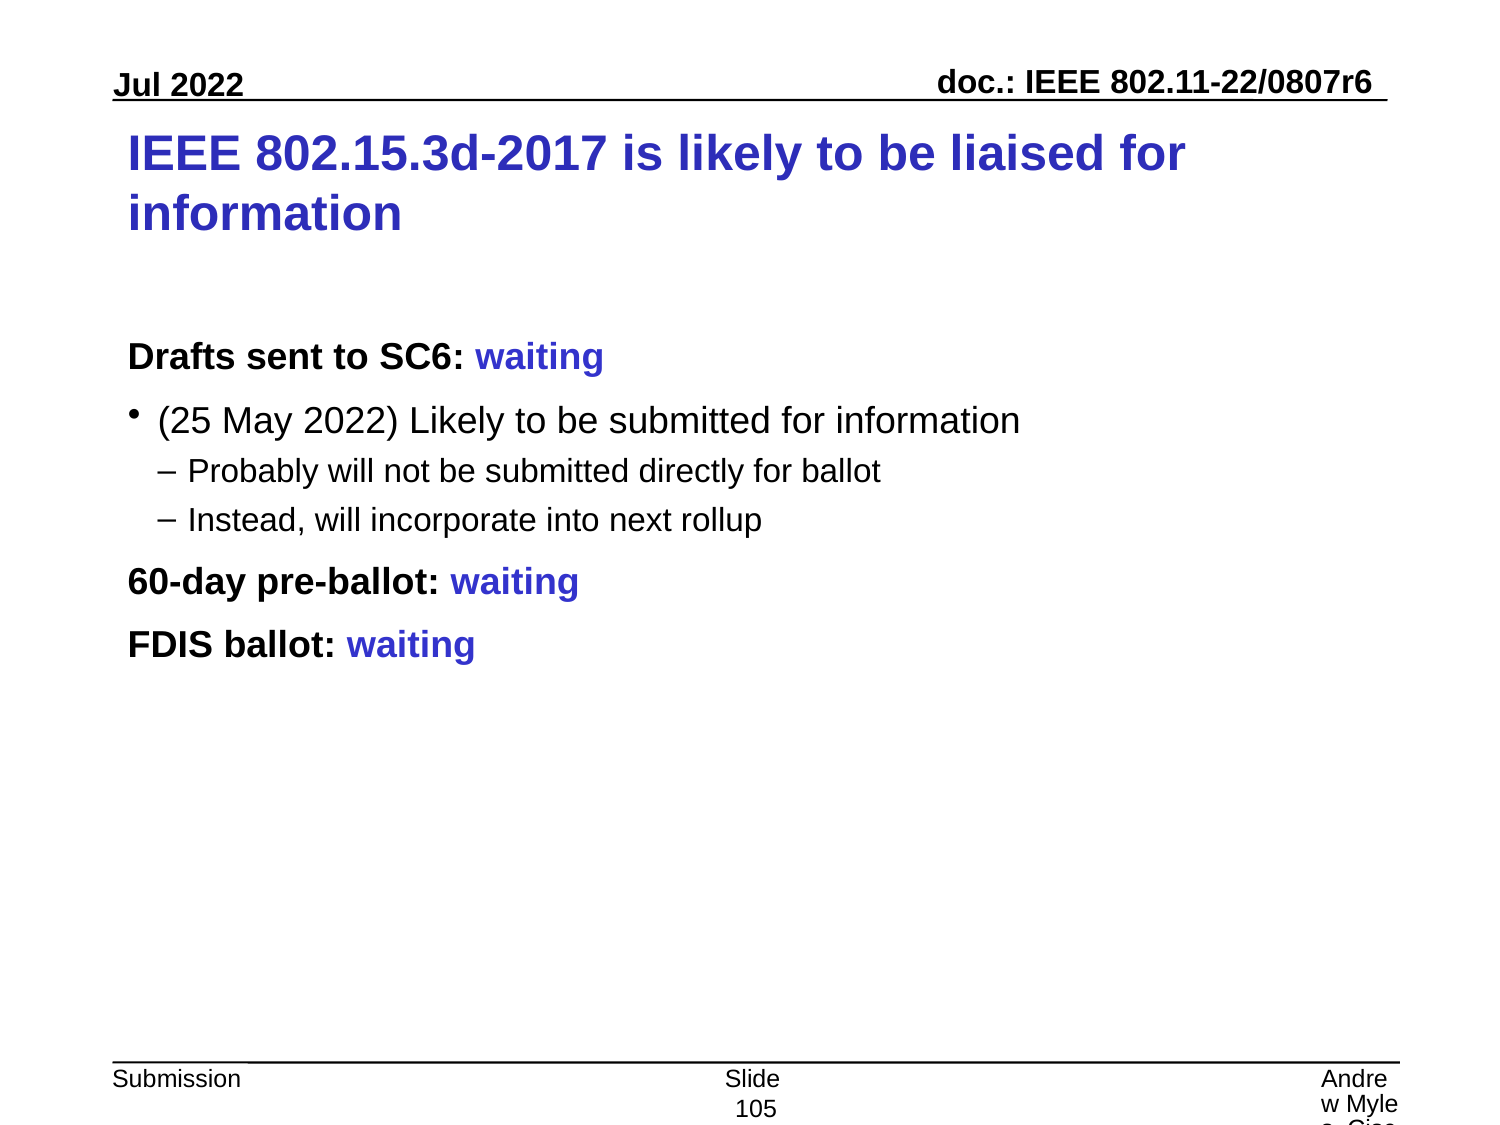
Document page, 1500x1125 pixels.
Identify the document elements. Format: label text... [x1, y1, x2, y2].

footer Andrew Myles, Cisco [1320, 1061, 1402, 1093]
list Drafts sent to SC6: waiting (25 May 2022) Likely to be submitted for information Probably will not be submitted directly for ballot Instead, will incorporate into next rollup 60-day pre-ballot: waiting FDIS ballot: waiting [112, 324, 1388, 1000]
slide_number Slide 105 [709, 1061, 803, 1093]
title IEEE 802.15.3d-2017 is likely to be liaised for information [112, 112, 1388, 288]
